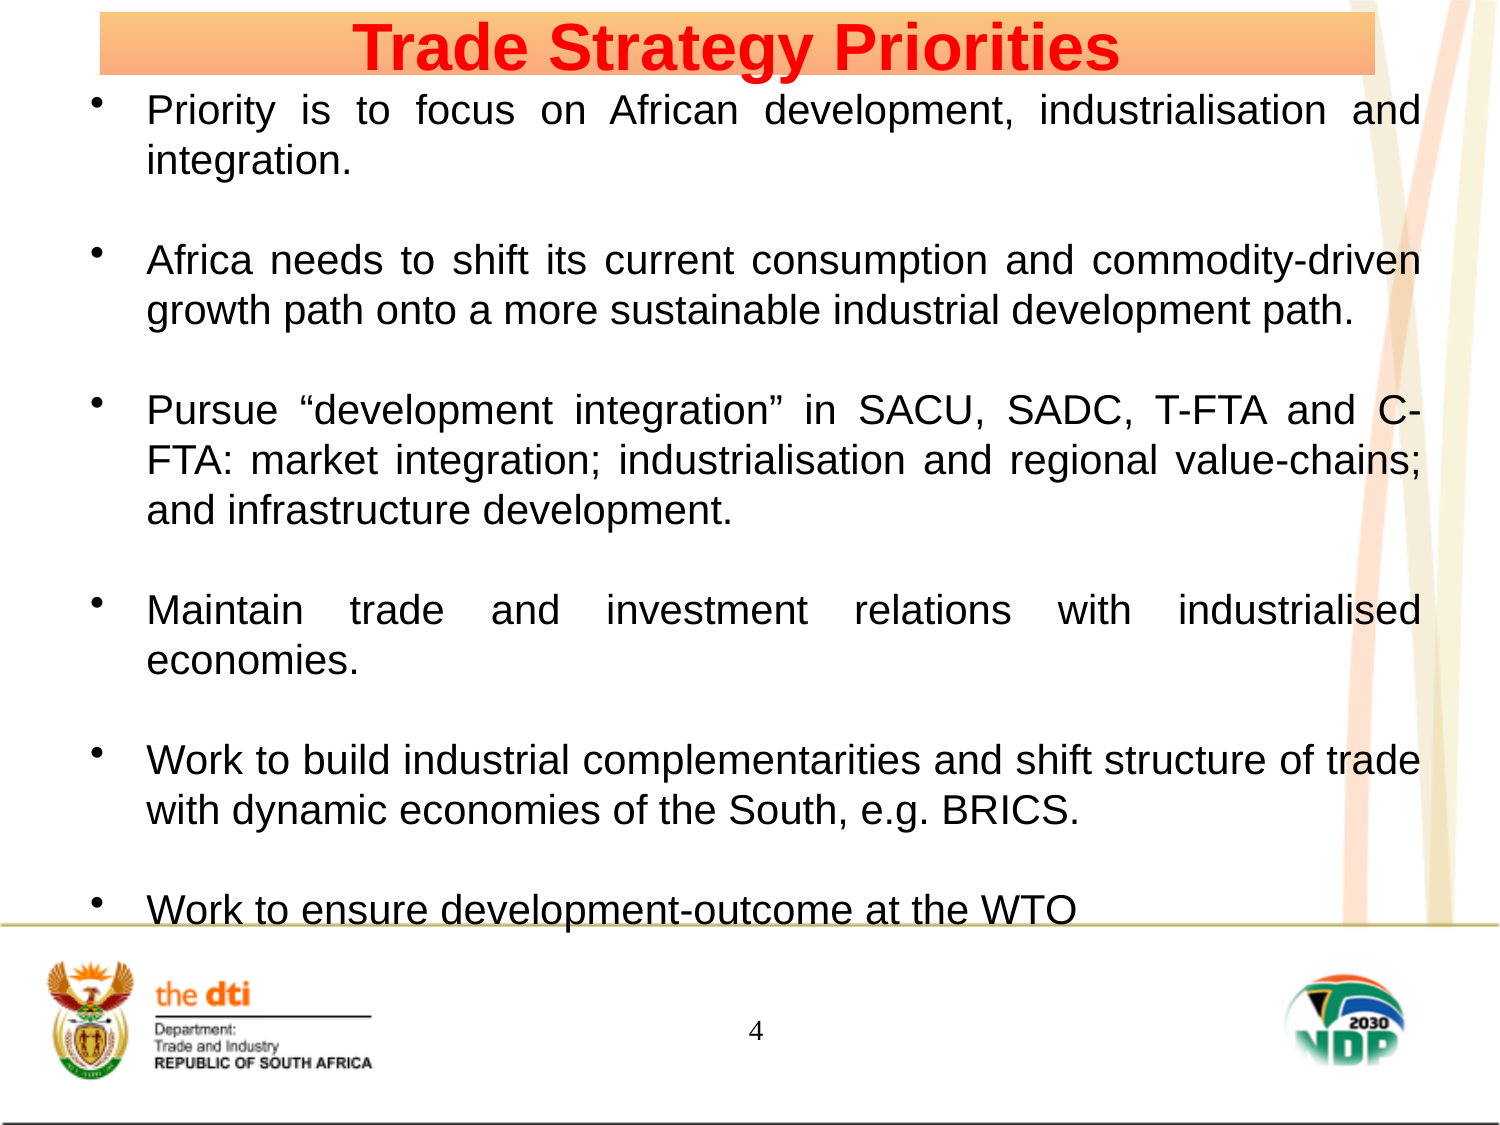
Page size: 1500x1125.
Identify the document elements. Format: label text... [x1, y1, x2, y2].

title Trade Strategy Priorities [99, 12, 1376, 74]
picture [0, 0, 1500, 1125]
slide_number 4 [599, 1013, 913, 1080]
list Priority is to focus on African development, industrialisation and integration. Africa needs to shift its current consumption and commodity-driven growth path onto a more sustainable industrial development path. Pursue “development integration” in SACU, SADC, T-FTA and C-FTA: market integration; industrialisation and regional value-chains; and infrastructure development. Maintain trade and investment relations with industrialised economies. Work to build industrial complementarities and shift structure of trade with dynamic economies of the South, e.g. BRICS. Work to ensure development-outcome at the WTO [74, 74, 1438, 1013]
